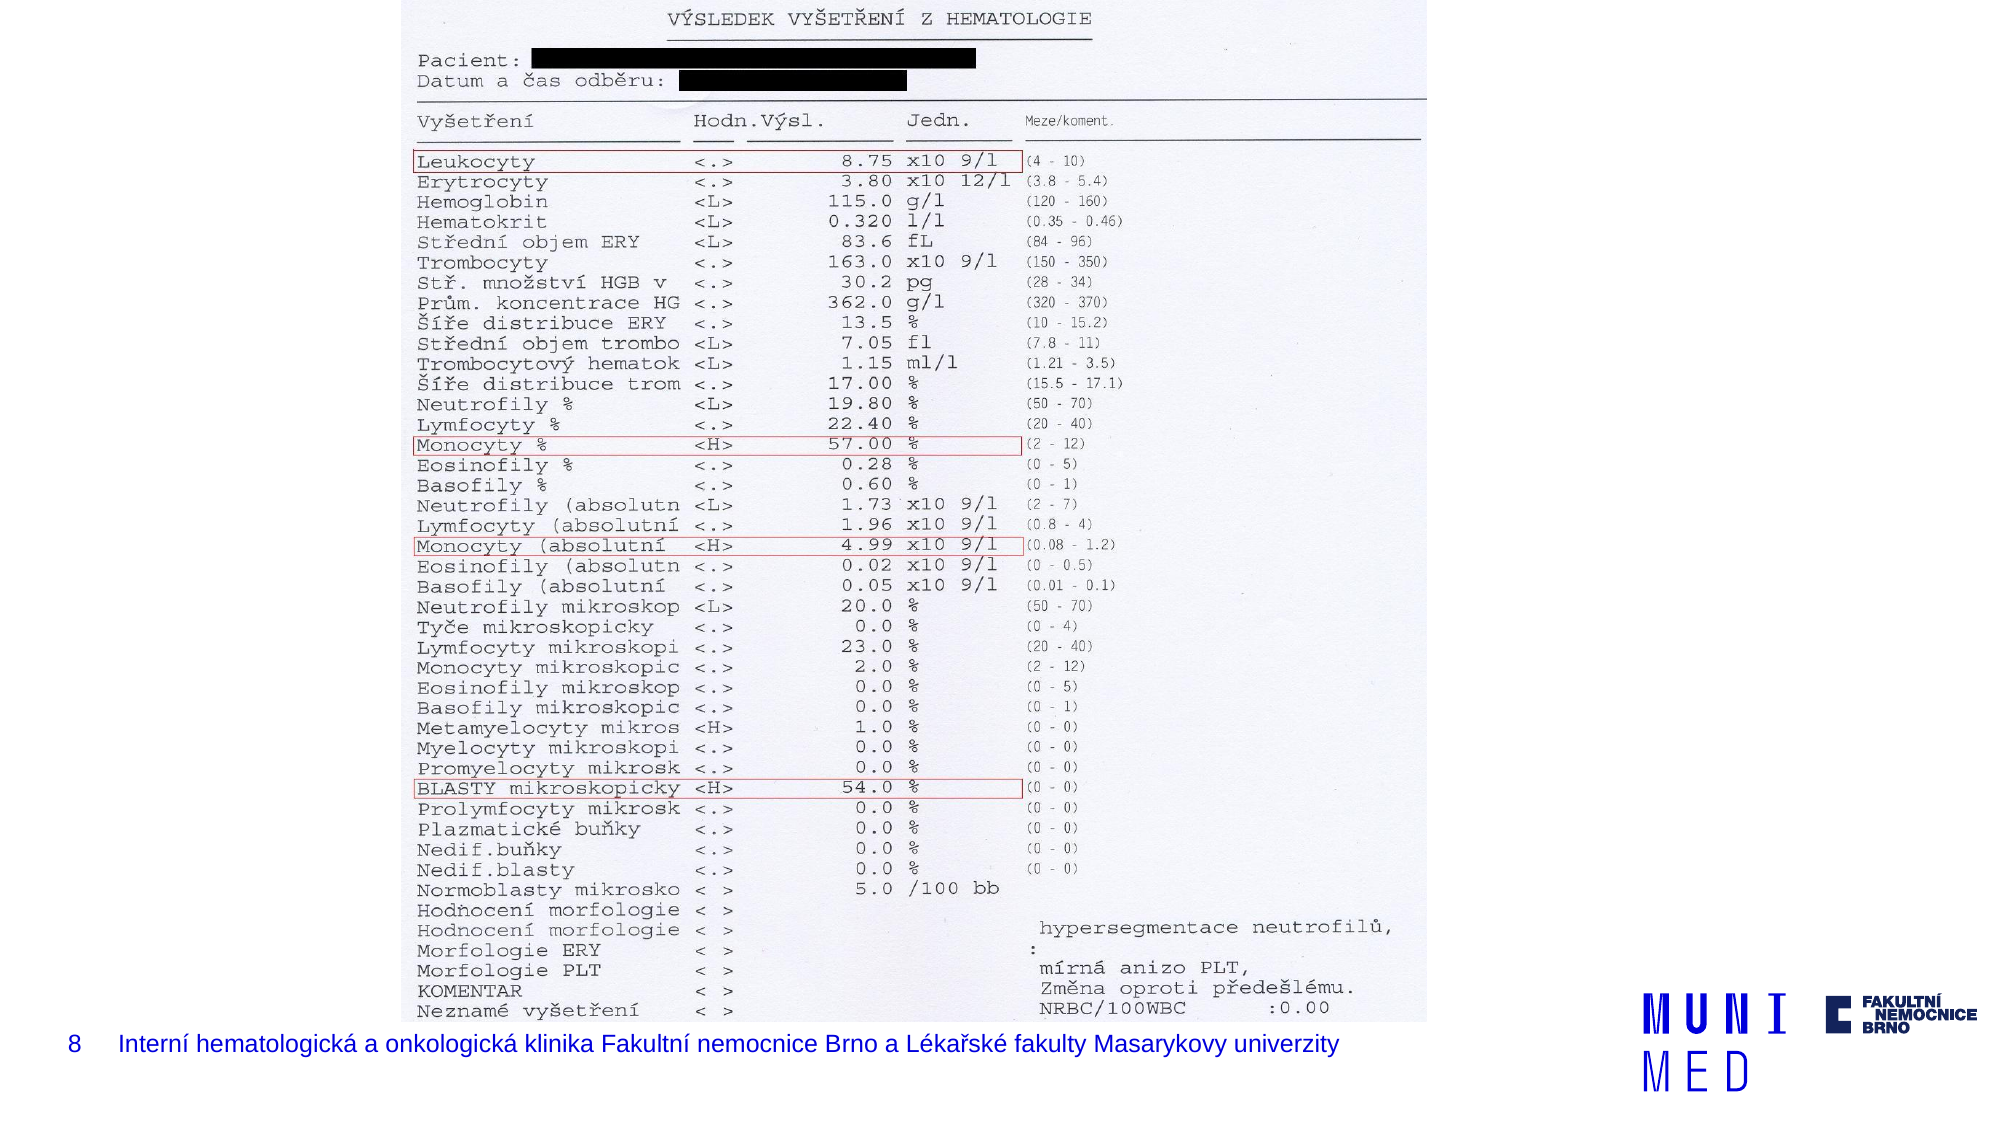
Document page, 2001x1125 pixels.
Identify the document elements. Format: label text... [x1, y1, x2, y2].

picture [401, 0, 1427, 1022]
footer Interní hematologická a onkologická klinika Fakultní nemocnice Brno a Lékařské fakulty Masarykovy univerzity [118, 1021, 1418, 1063]
slide_number 8 [67, 1021, 110, 1063]
